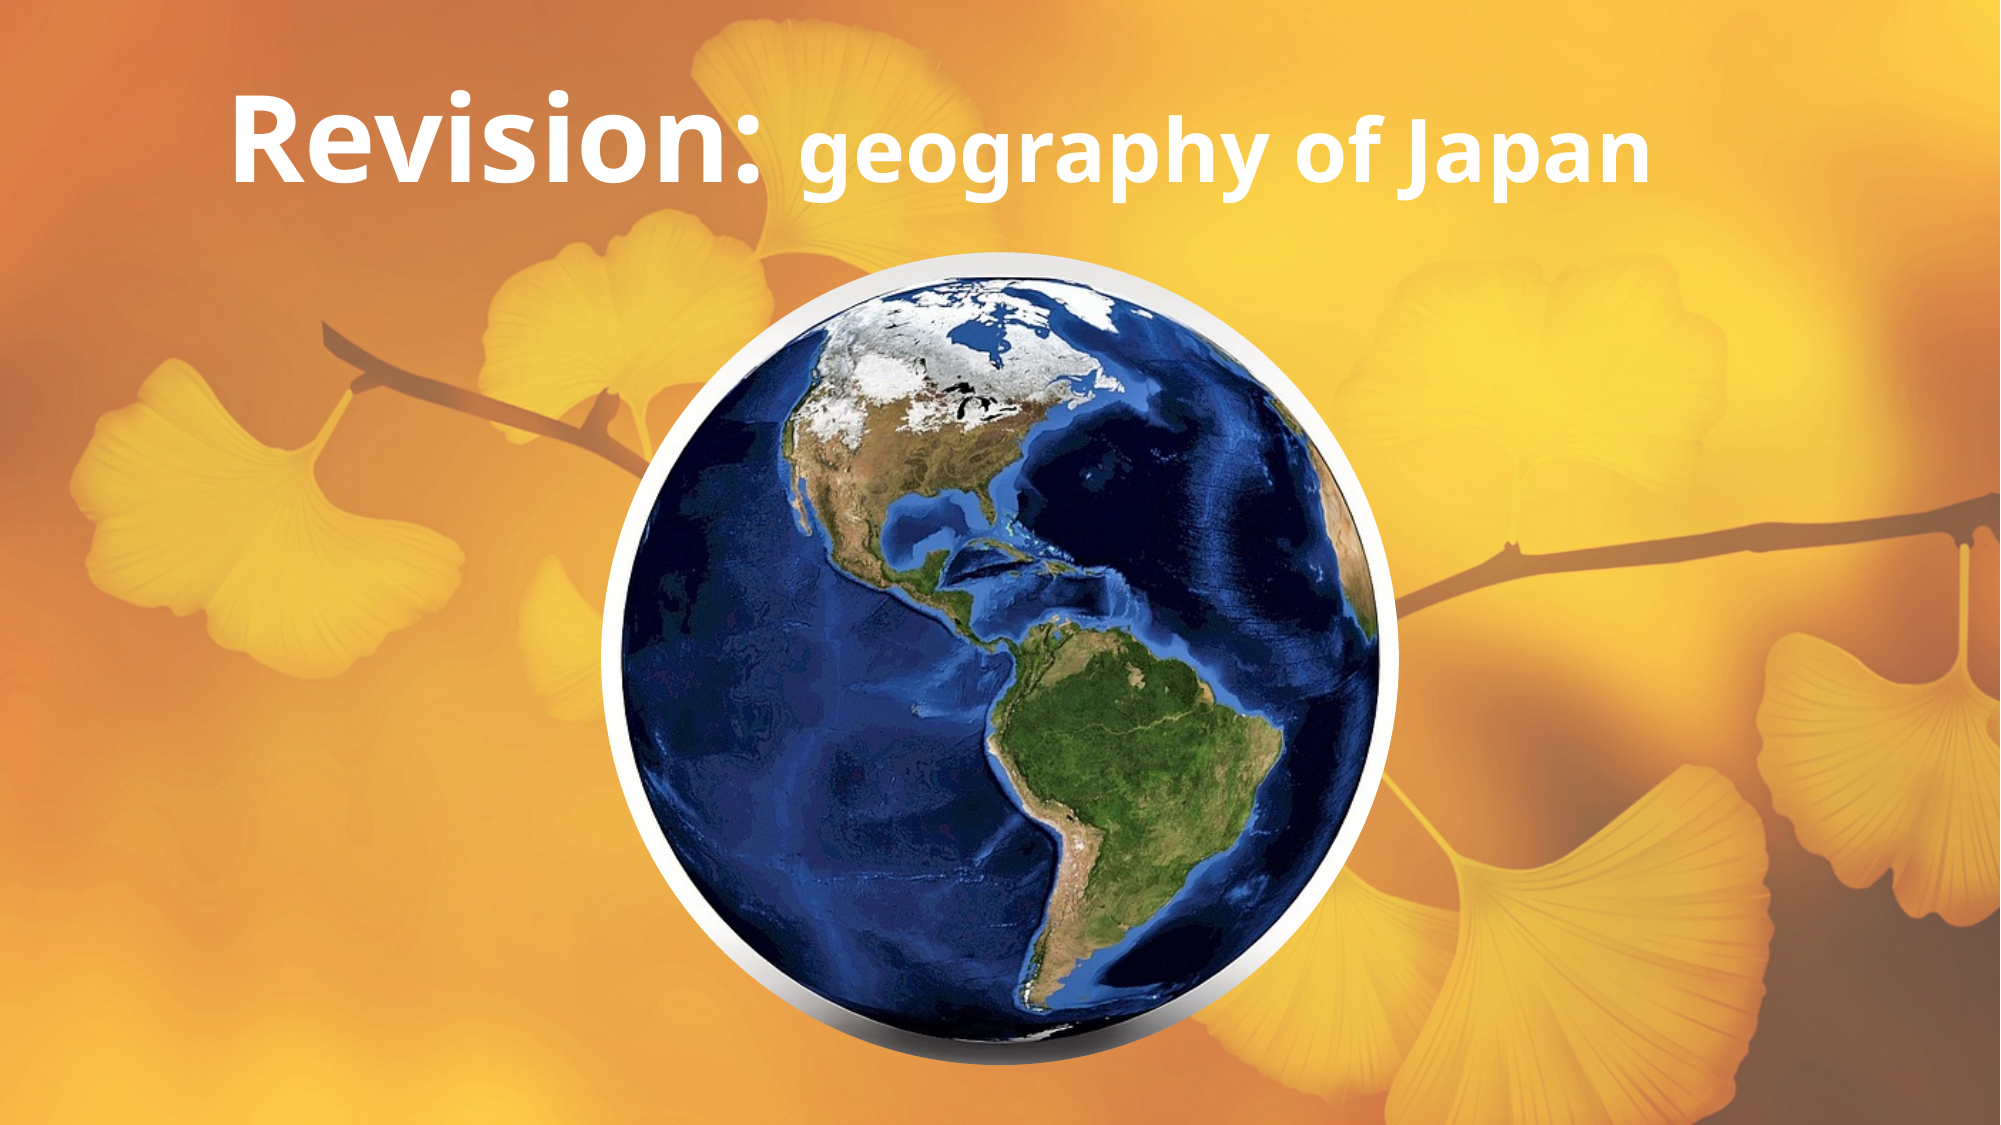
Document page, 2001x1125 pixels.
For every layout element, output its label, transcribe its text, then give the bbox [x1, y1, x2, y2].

picture [600, 252, 1400, 1066]
title Revision: geography of Japan [210, 34, 1790, 253]
